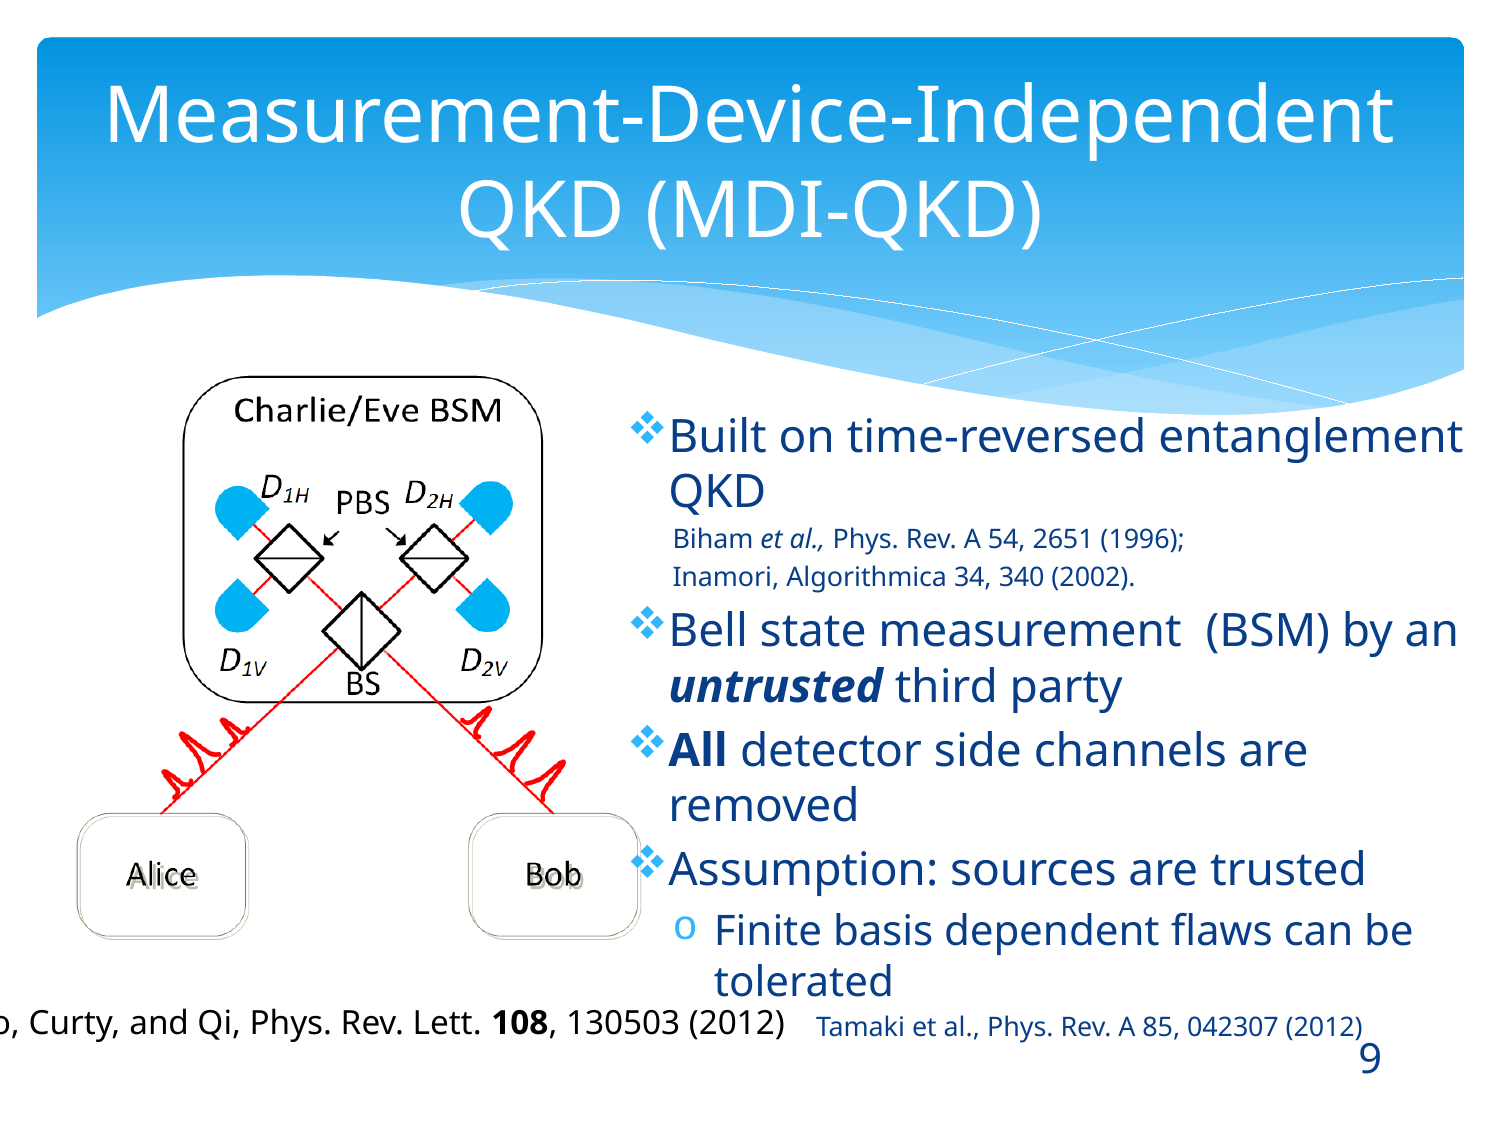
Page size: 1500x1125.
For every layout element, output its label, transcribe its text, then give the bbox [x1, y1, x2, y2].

text_box Lo, Curty, and Qi, Phys. Rev. Lett. 108, 130503 (2012) [0, 989, 810, 1050]
title Measurement-Device-Independent QKD (MDI-QKD) [75, 55, 1425, 261]
slide_number 9 [1275, 1030, 1466, 1091]
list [74, 374, 643, 941]
list Built on time-reversed entanglement QKD Biham et al., Phys. Rev. A 54, 2651 (1996); Inamori, Algorithmica 34, 340 (2002). Bell state measurement (BSM) by an untrusted third party All detector side channels are removed Assumption: sources are trusted Finite basis dependent flaws can be tolerated Tamaki et al., Phys. Rev. A 85, 042307 (2012) [611, 398, 1500, 1055]
